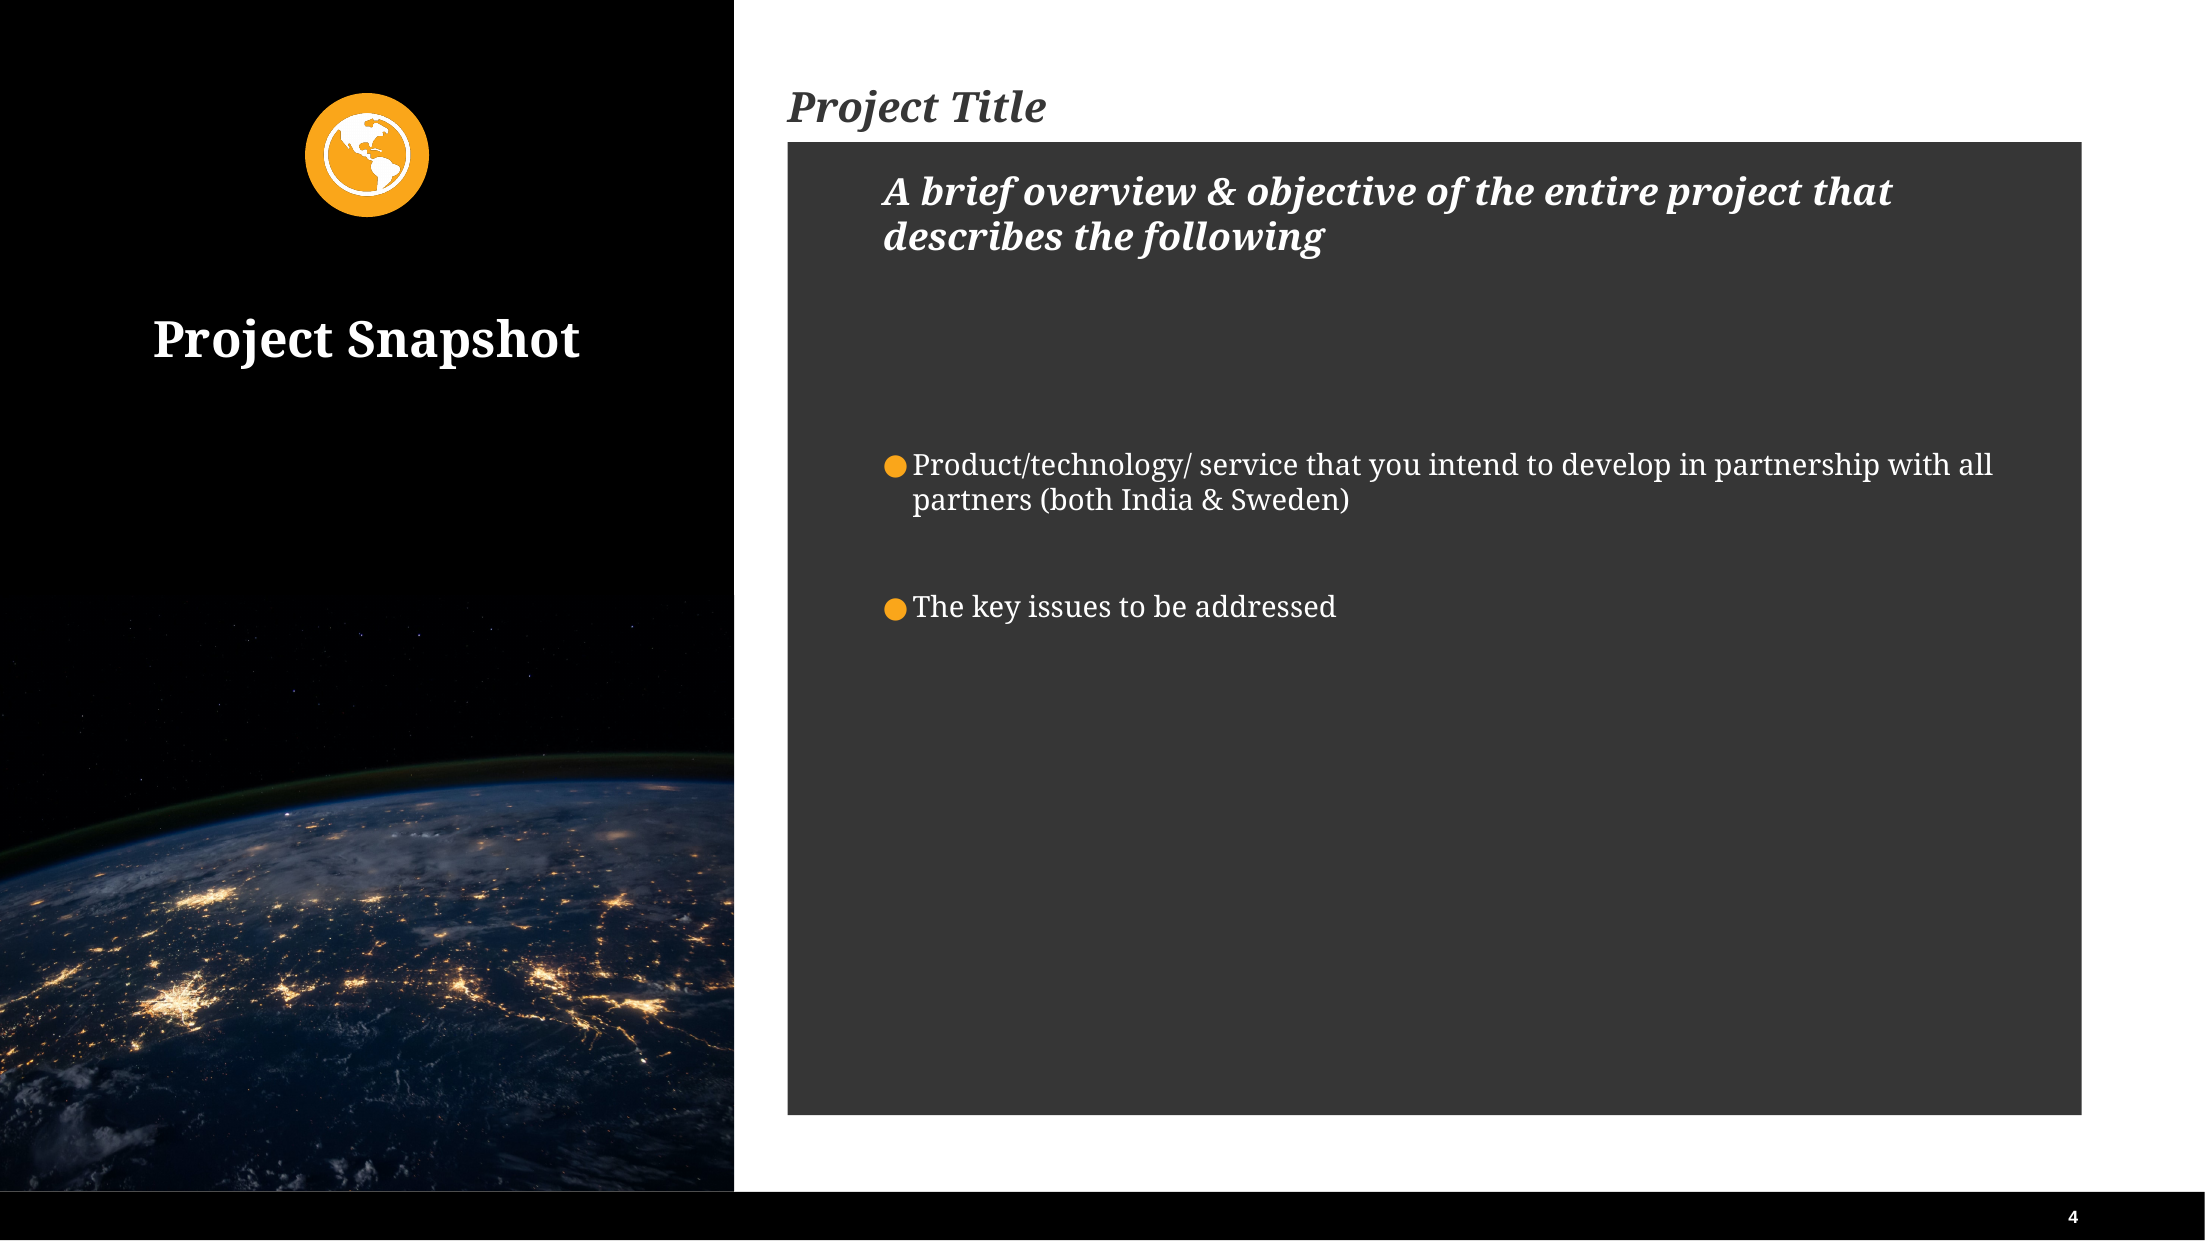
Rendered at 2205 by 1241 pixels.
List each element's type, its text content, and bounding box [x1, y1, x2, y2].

picture [0, 595, 735, 1191]
list Project Snapshot [0, 0, 734, 595]
slide_number 4 [2011, 1200, 2079, 1234]
list Product/technology/ service that you intend to develop in partnership with all partners (both India & Sweden) The key issues to be addressed [882, 446, 2078, 1146]
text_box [305, 93, 430, 218]
text_box [786, 141, 2083, 1116]
text_box A brief overview & objective of the entire project that describes the following [882, 167, 2082, 258]
text_box Project Title [786, 54, 1418, 132]
